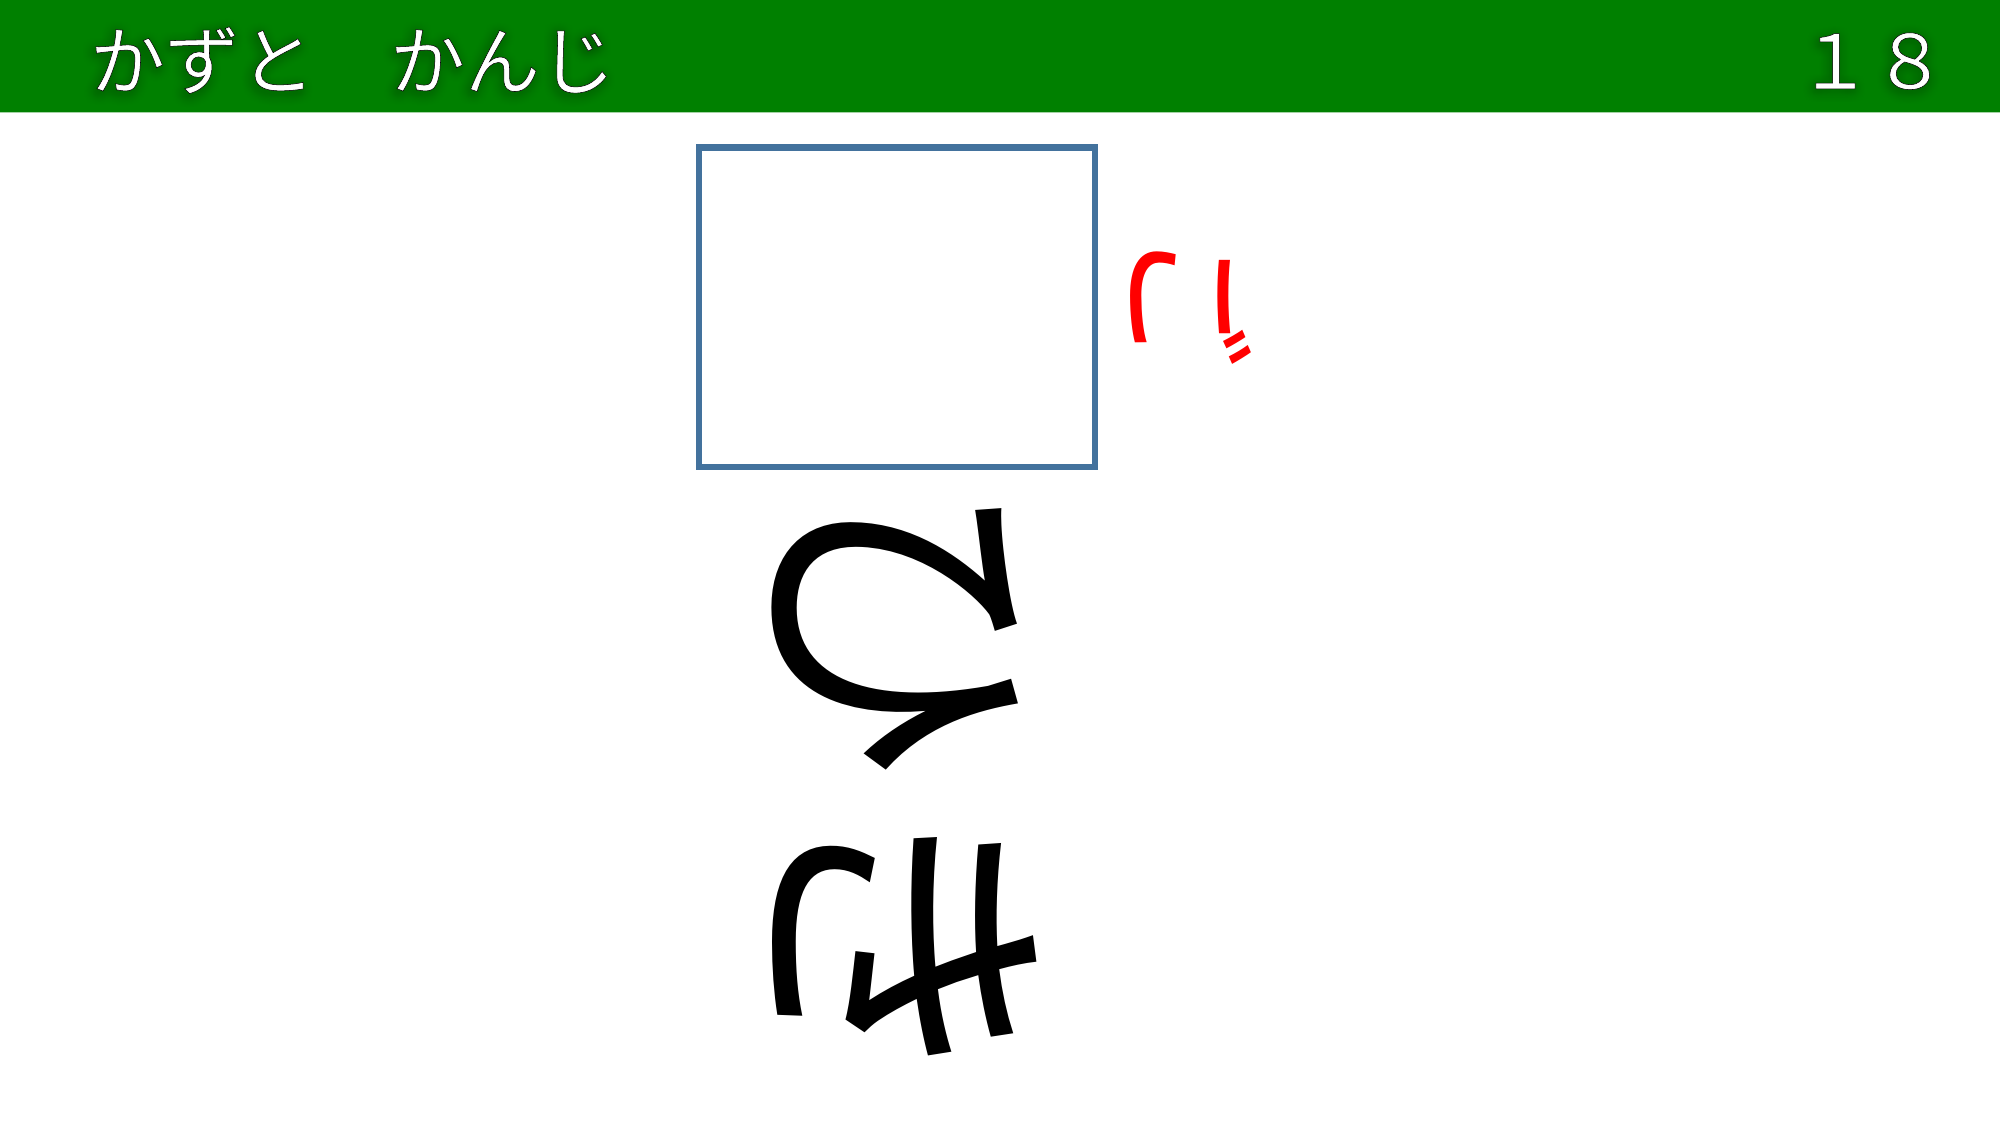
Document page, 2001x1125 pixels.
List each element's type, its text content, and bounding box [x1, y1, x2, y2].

text_box [698, 146, 1096, 468]
text_box ご [1096, 215, 1281, 370]
text_box かずと かんじ [75, 6, 787, 112]
text_box ひき [1096, 147, 1108, 215]
text_box [0, 0, 2000, 113]
text_box １８ [1782, 6, 1963, 112]
text_box ひき [698, 370, 1108, 1125]
